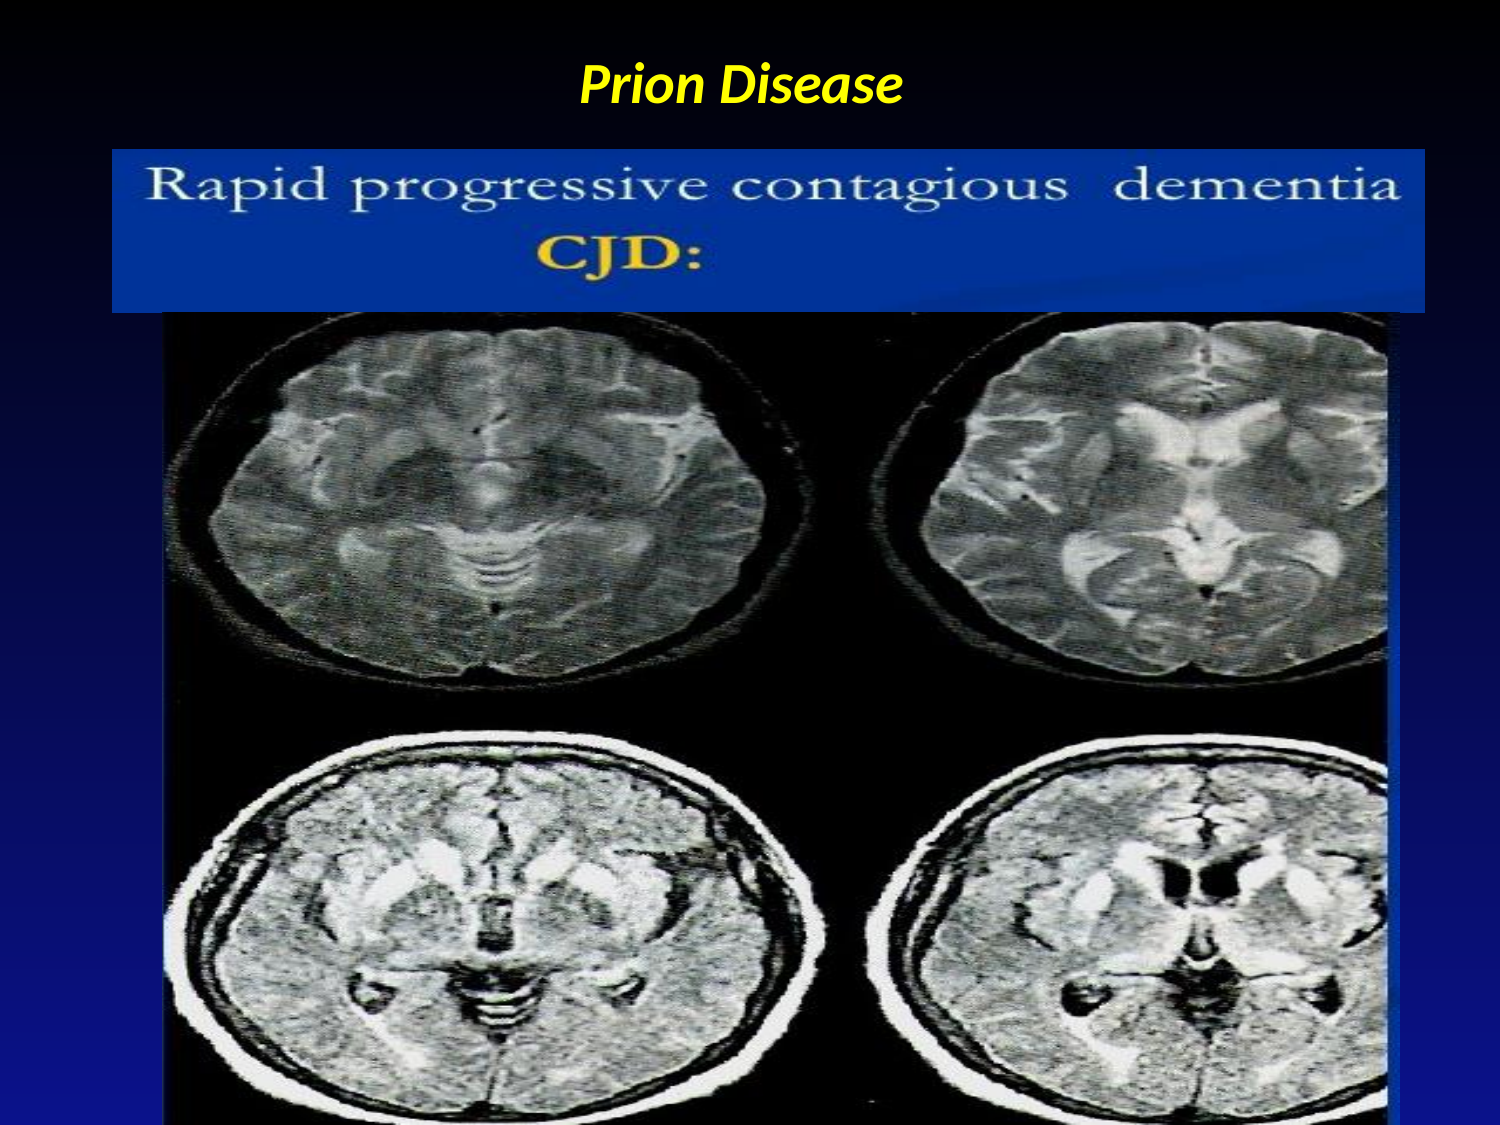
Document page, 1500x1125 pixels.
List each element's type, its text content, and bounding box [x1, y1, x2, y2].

text_box Prion Disease [564, 37, 920, 123]
picture [112, 149, 1426, 1125]
